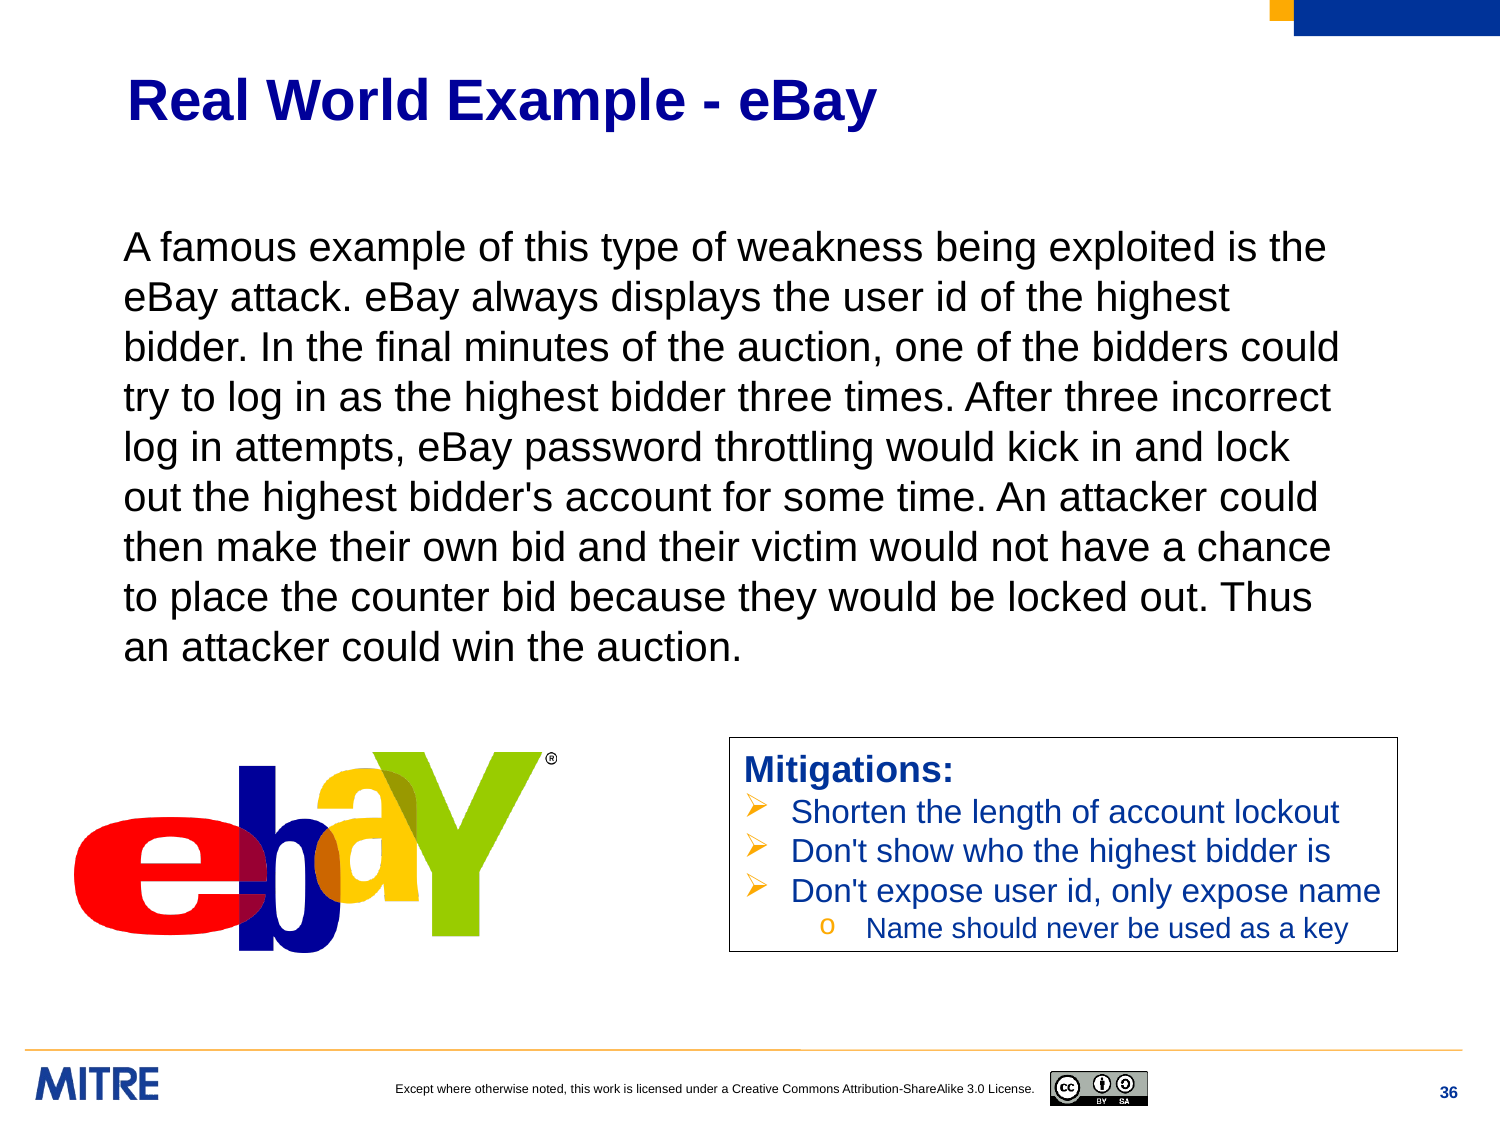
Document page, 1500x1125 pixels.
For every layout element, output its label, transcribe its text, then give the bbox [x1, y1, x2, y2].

picture [30, 1064, 163, 1106]
slide_number 36 [1385, 1077, 1474, 1103]
text_box Mitigations: Shorten the length of account lockout Don't show who the highest bidder is Don't expose user id, only expose name Name should never be used as a key [729, 737, 1398, 952]
list A famous example of this type of weakness being exploited is the eBay attack. eBay always displays the user id of the highest bidder. In the final minutes of the auction, one of the bidders could try to log in as the highest bidder three times. After three incorrect log in attempts, eBay password throttling would kick in and lock out the highest bidder's account for some time. An attacker could then make their own bid and their victim would not have a chance to place the counter bid because they would be locked out. Thus an attacker could win the auction. [108, 212, 1371, 1002]
title Real World Example - eBay [112, 62, 1288, 151]
picture [74, 751, 558, 954]
picture [1050, 1071, 1148, 1106]
